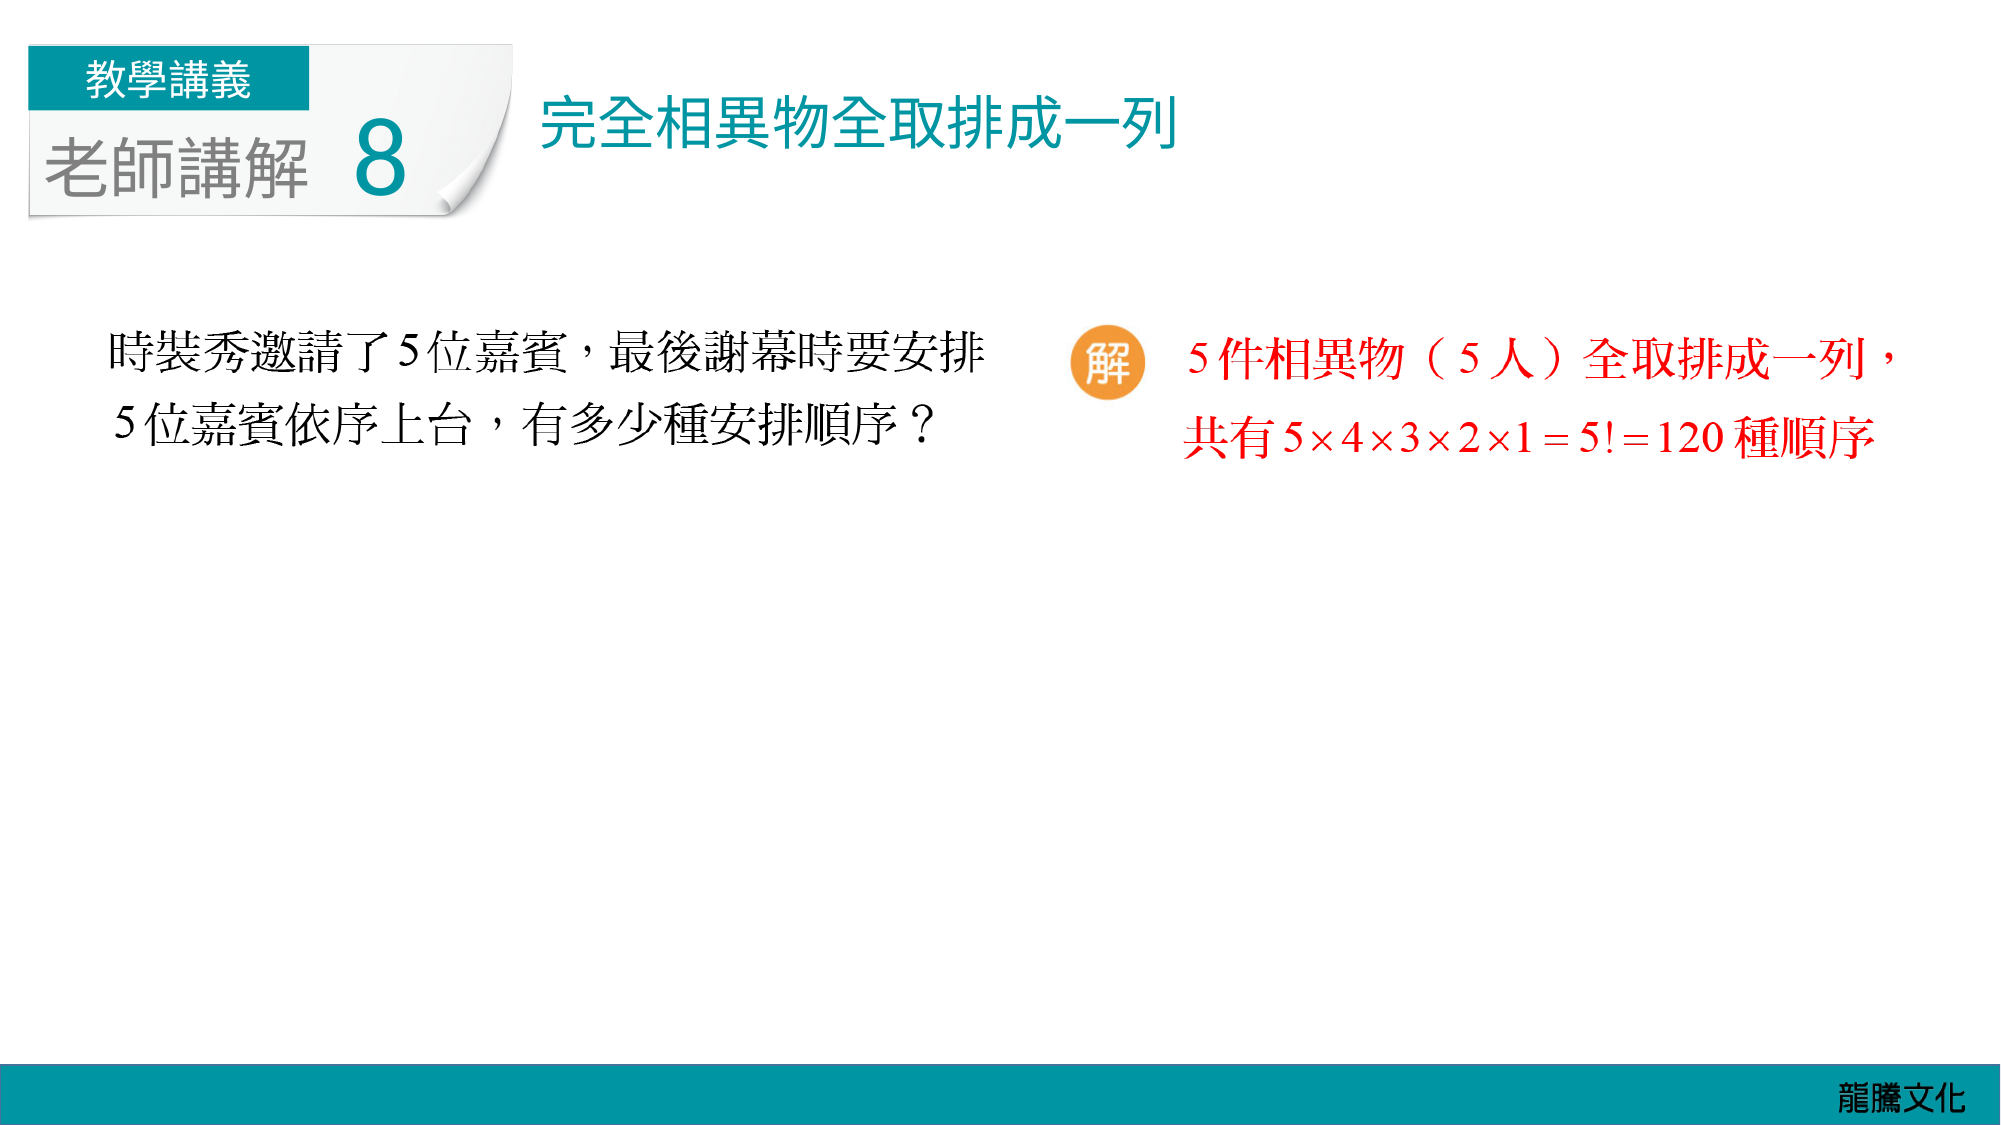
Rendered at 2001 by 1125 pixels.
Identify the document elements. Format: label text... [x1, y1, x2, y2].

picture [28, 43, 525, 231]
picture [1839, 1082, 1965, 1113]
picture [294, 173, 304, 181]
title 完全相異物全取排成一列 [524, 43, 1902, 209]
picture [1172, 407, 1915, 473]
picture [1172, 323, 1915, 389]
picture [254, 169, 260, 177]
picture [99, 323, 1032, 454]
picture [264, 158, 270, 165]
list 8 [304, 90, 458, 215]
picture [1064, 323, 1156, 408]
picture [254, 147, 264, 154]
picture [264, 169, 270, 177]
picture [254, 158, 260, 165]
